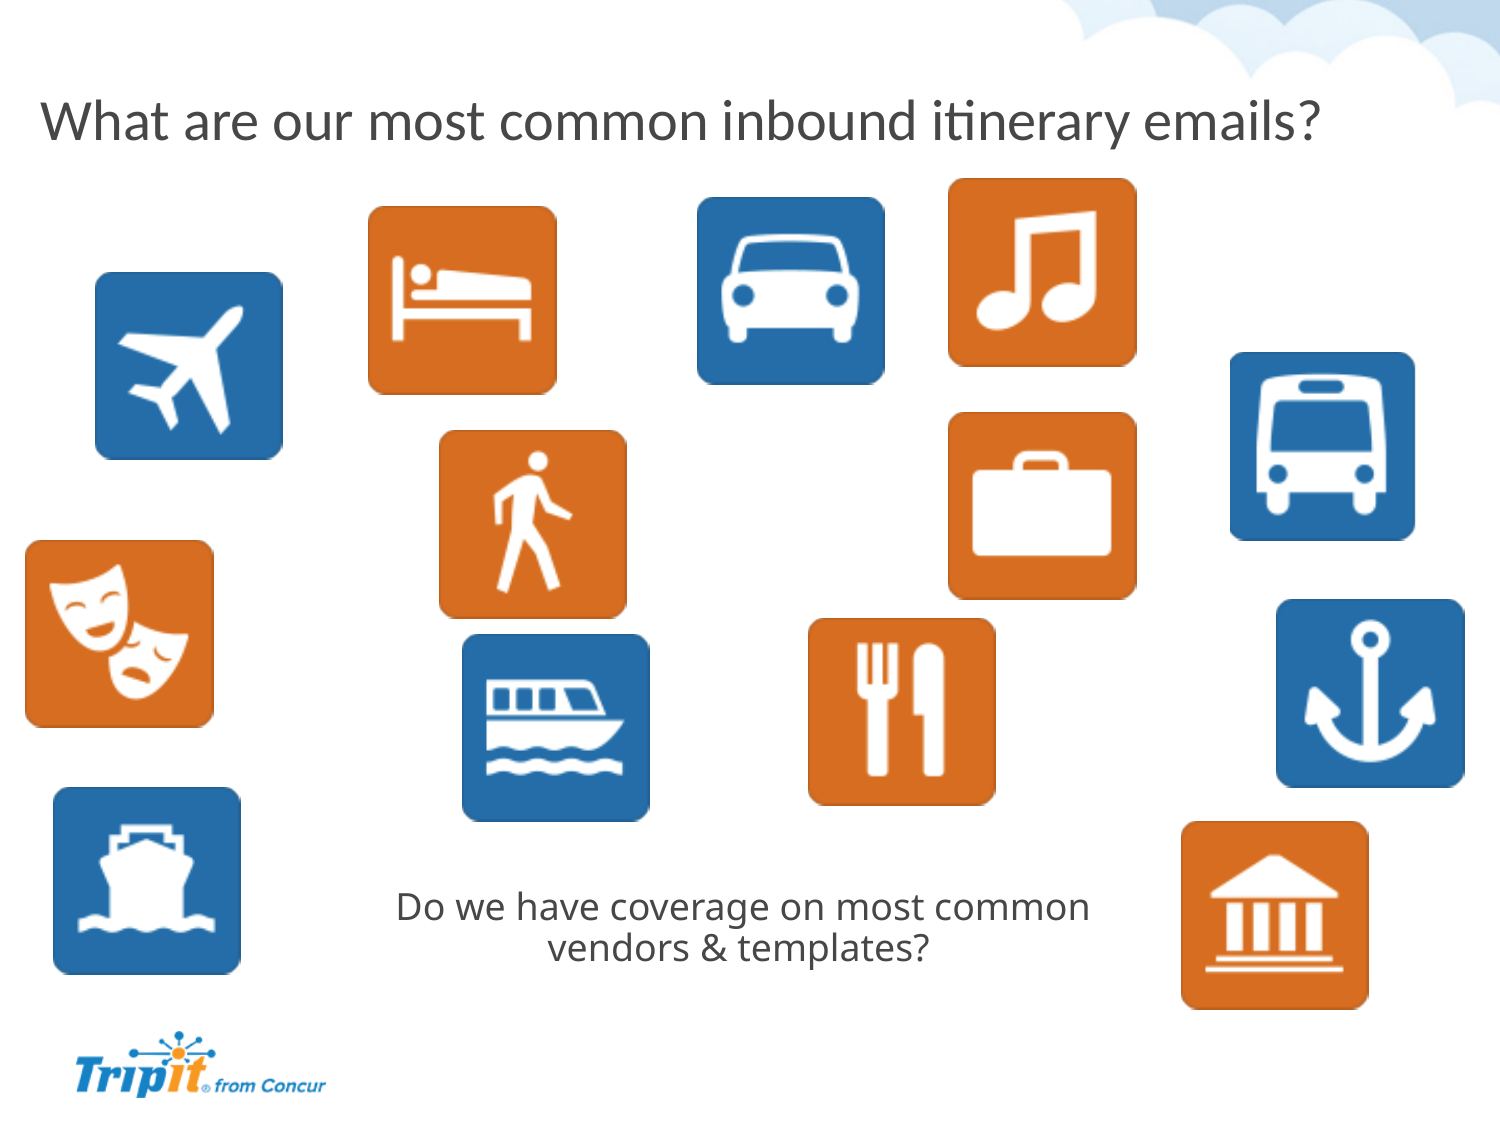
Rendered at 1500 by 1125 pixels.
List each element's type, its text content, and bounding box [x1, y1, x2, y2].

picture [1181, 821, 1369, 1010]
picture [948, 178, 1137, 367]
picture [53, 787, 241, 975]
picture [368, 206, 557, 395]
picture [948, 412, 1137, 600]
picture [1230, 352, 1418, 541]
picture [808, 618, 996, 807]
title What are our most common inbound itinerary emails? [25, 82, 1369, 241]
picture [1, 0, 1500, 147]
list Do we have coverage on most common vendors & templates? [322, 880, 1165, 978]
picture [1276, 599, 1465, 788]
picture [95, 272, 283, 460]
picture [25, 540, 214, 729]
picture [439, 430, 627, 619]
picture [462, 634, 650, 822]
picture [697, 197, 885, 385]
picture [76, 1031, 326, 1098]
